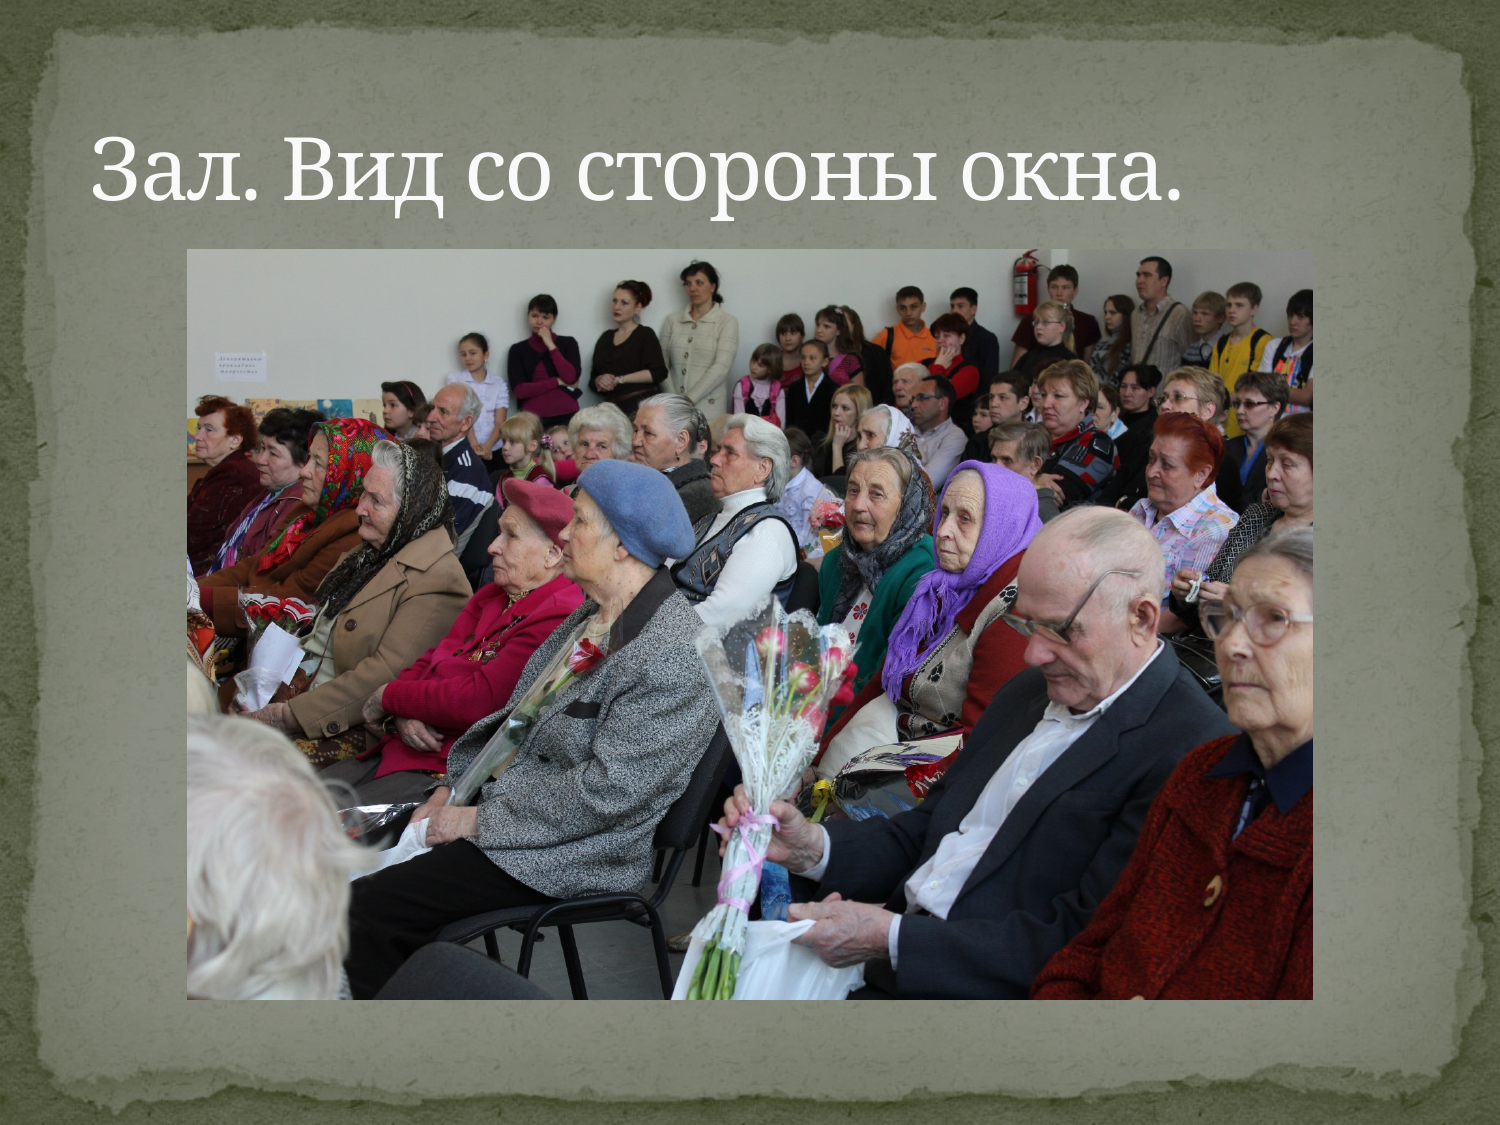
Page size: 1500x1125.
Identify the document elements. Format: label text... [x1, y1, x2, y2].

title Зал. Вид со стороны окна. [74, 24, 1425, 225]
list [190, 252, 1311, 997]
